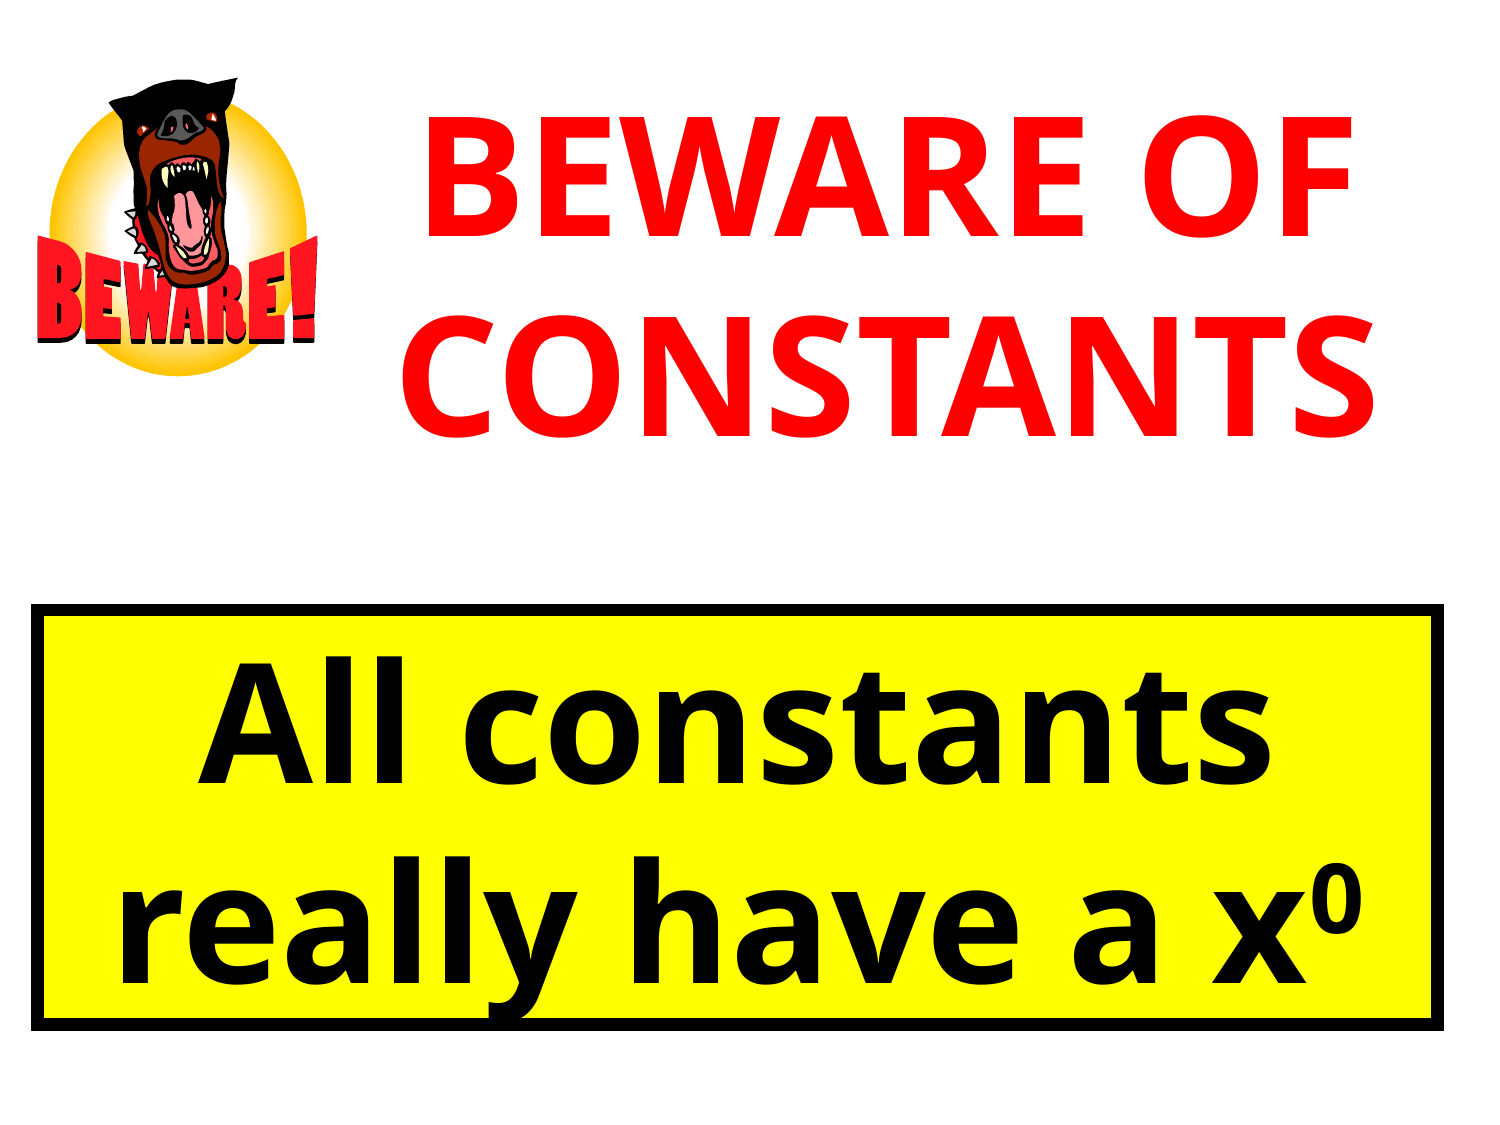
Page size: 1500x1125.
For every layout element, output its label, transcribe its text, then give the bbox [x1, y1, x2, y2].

text_box All constants really have a x0 [37, 609, 1438, 1025]
picture [37, 77, 318, 377]
text_box BEWARE OF CONSTANTS [362, 62, 1413, 478]
